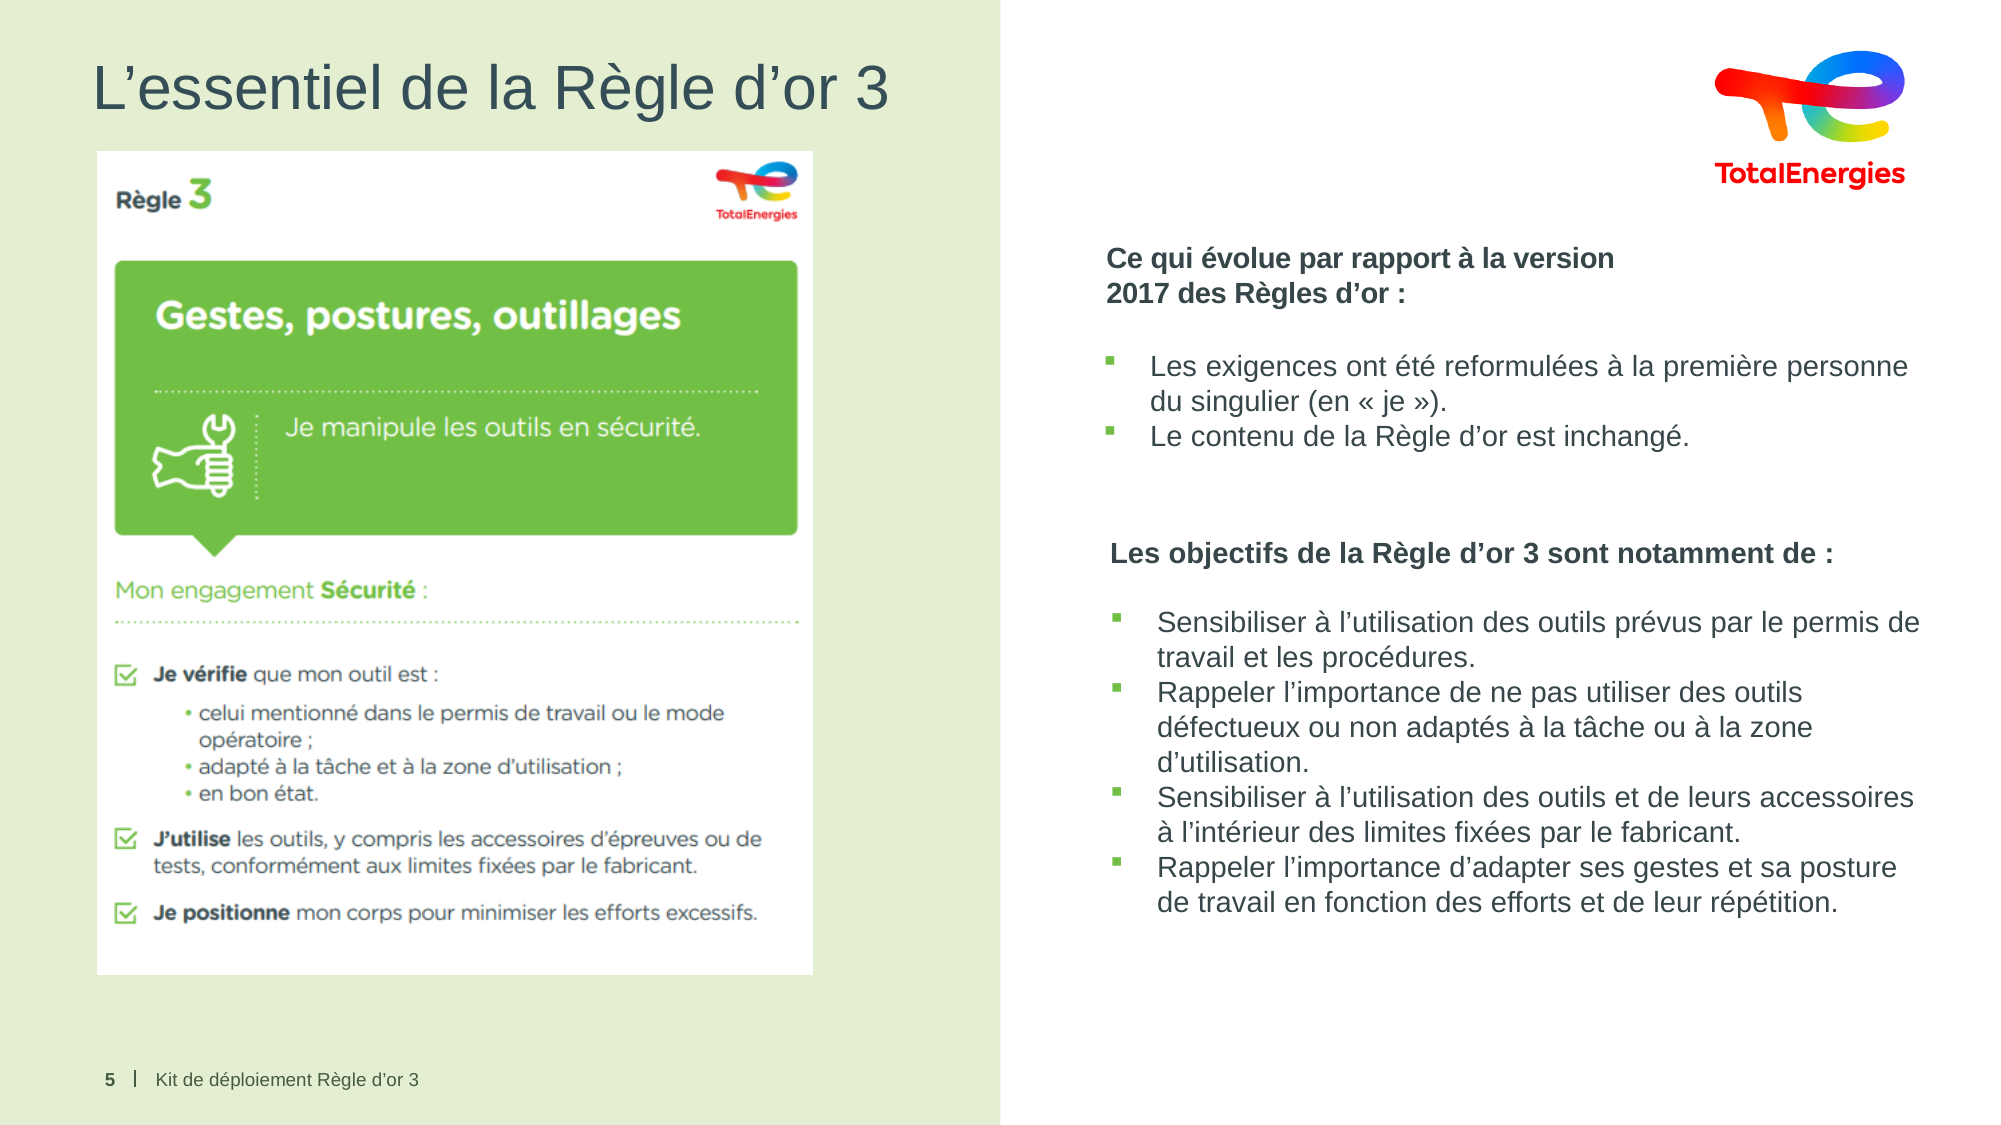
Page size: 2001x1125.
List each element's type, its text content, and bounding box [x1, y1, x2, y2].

slide_number 5 [35, 1058, 131, 1100]
text_box [0, 0, 1001, 1125]
text_box Les objectifs de la Règle d’or 3 sont notamment de : Sensibiliser à l’utilisation des outils prévus par le permis de travail et les procédures. Rappeler l’importance de ne pas utiliser des outils défectueux ou non adaptés à la tâche ou à la zone d’utilisation. Sensibiliser à l’utilisation des outils et de leurs accessoires à l’intérieur des limites fixées par le fabricant. Rappeler l’importance d’adapter ses gestes et sa posture de travail en fonction des efforts et de leur répétition. [1110, 533, 1925, 954]
title L’essentiel de la Règle d’or 3 [77, 39, 1672, 206]
footer Kit de déploiement Règle d’or 3 [140, 1058, 732, 1100]
text_box Les exigences ont été reformulées à la première personne du singulier (en « je »). Le contenu de la Règle d’or est inchangé. [1088, 339, 1925, 506]
picture [97, 151, 813, 975]
text_box Ce qui évolue par rapport à la version 2017 des Règles d’or : [1091, 232, 1680, 317]
picture [1688, 24, 1931, 216]
